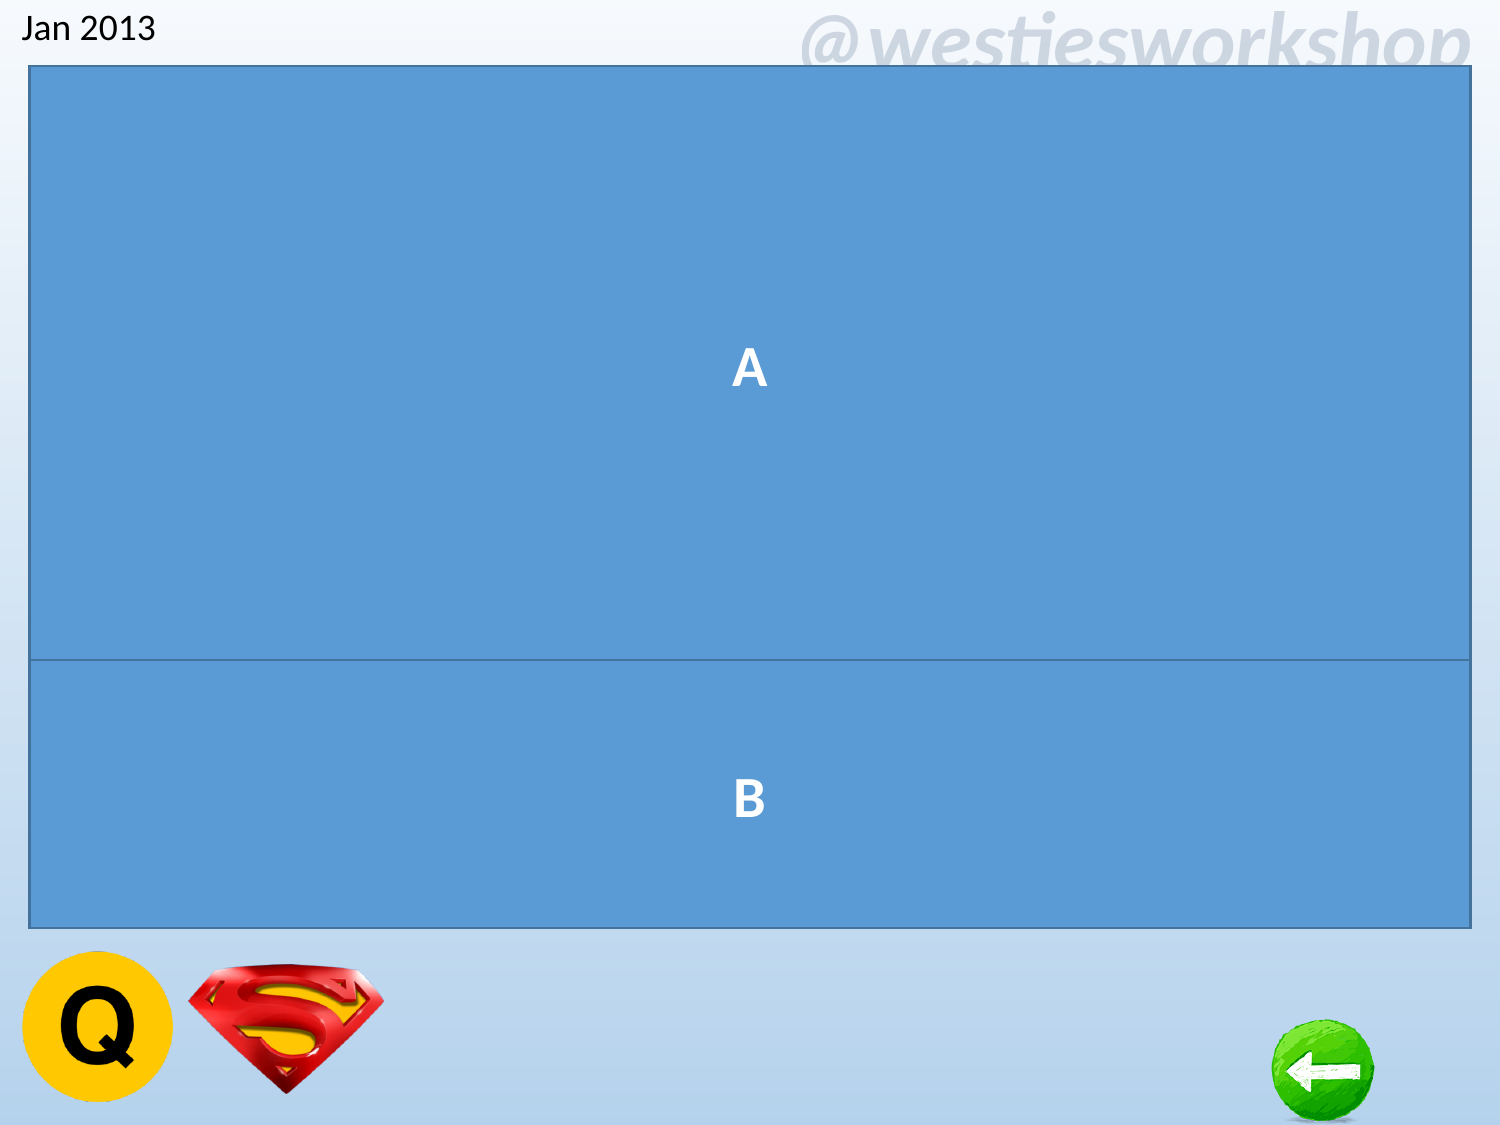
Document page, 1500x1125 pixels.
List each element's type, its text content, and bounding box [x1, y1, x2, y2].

picture [1269, 1019, 1376, 1125]
text_box Jan 2013 [6, 0, 171, 56]
text_box B [28, 659, 1472, 929]
picture [0, 928, 384, 1125]
picture [29, 66, 1471, 922]
